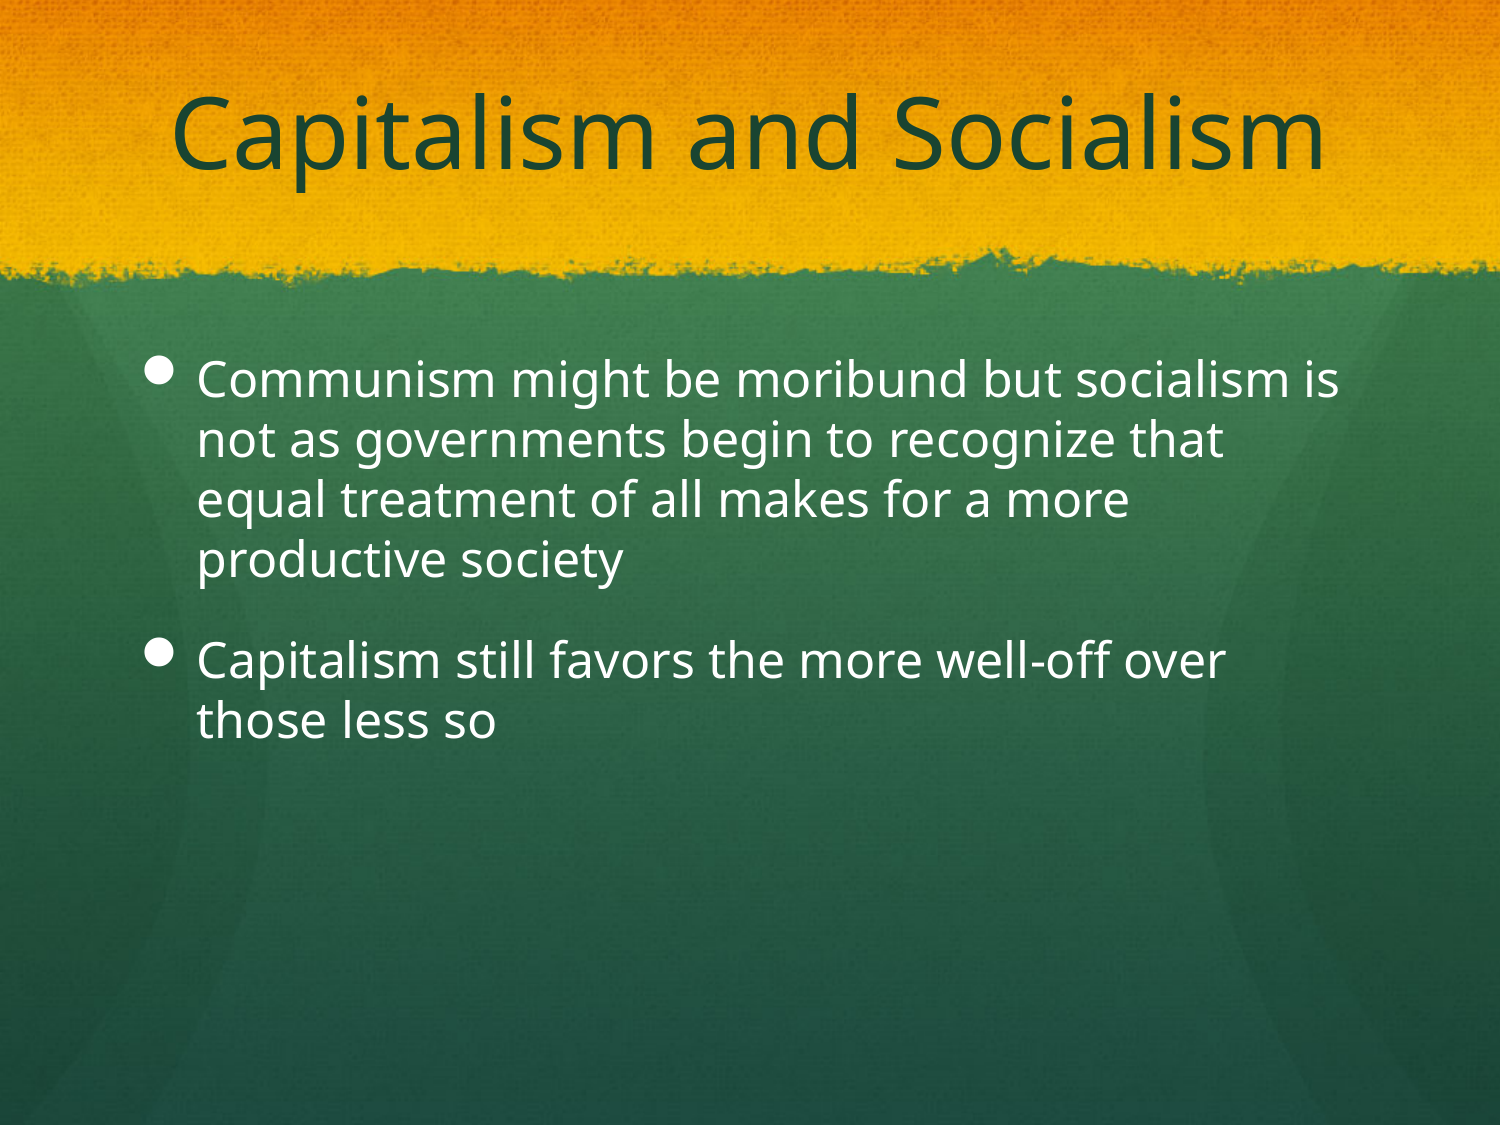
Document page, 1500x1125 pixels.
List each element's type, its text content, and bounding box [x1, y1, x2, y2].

picture [0, 0, 1500, 1125]
list Communism might be moribund but socialism is not as governments begin to recognize that equal treatment of all makes for a more productive society Capitalism still favors the more well-off over those less so [125, 339, 1375, 1026]
title Capitalism and Socialism [125, 13, 1375, 246]
